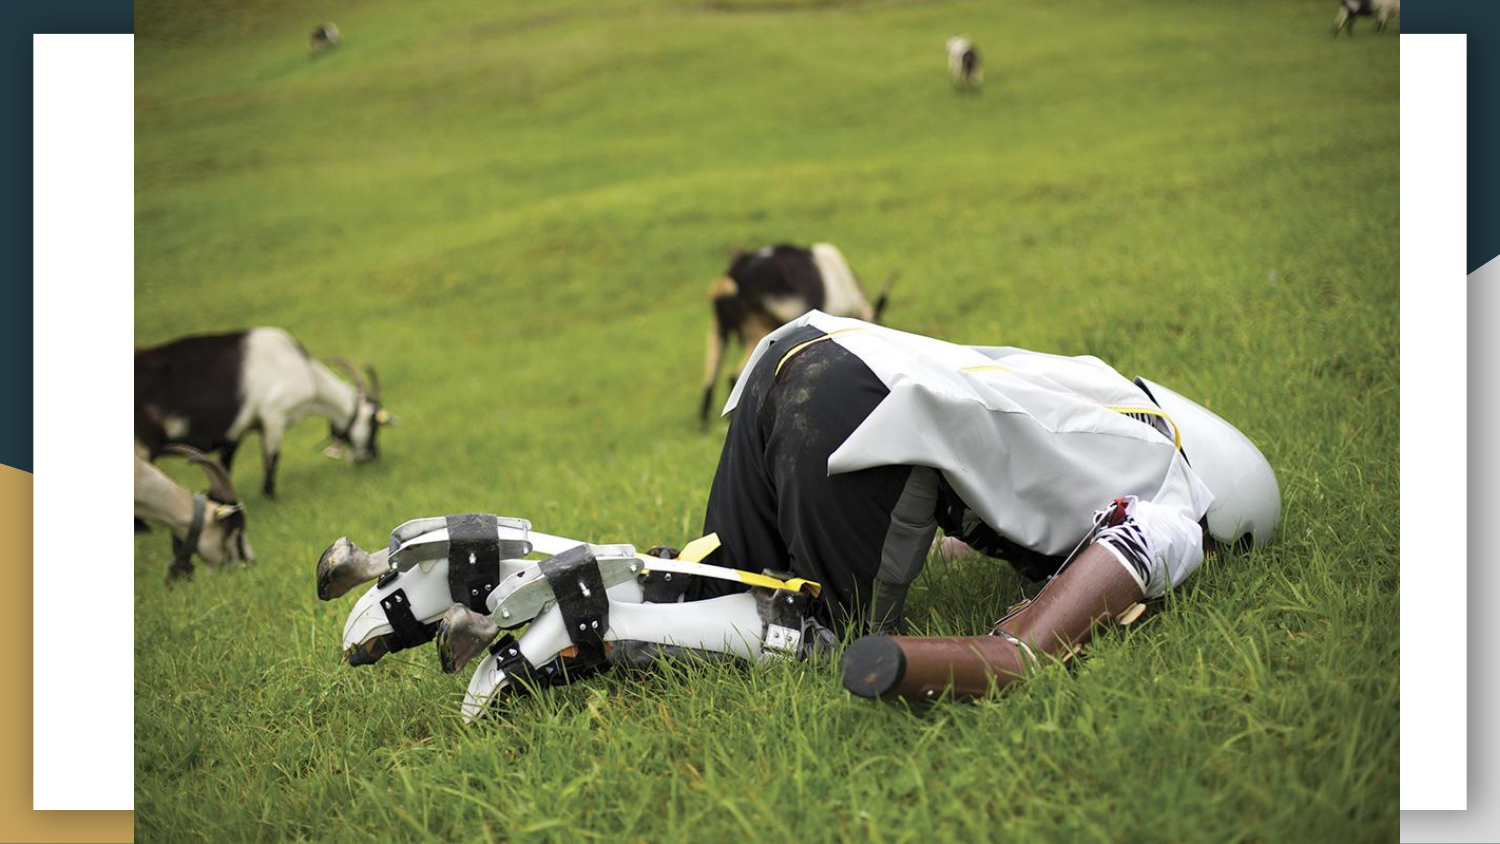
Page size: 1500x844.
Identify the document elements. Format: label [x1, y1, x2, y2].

picture [134, 0, 1401, 844]
